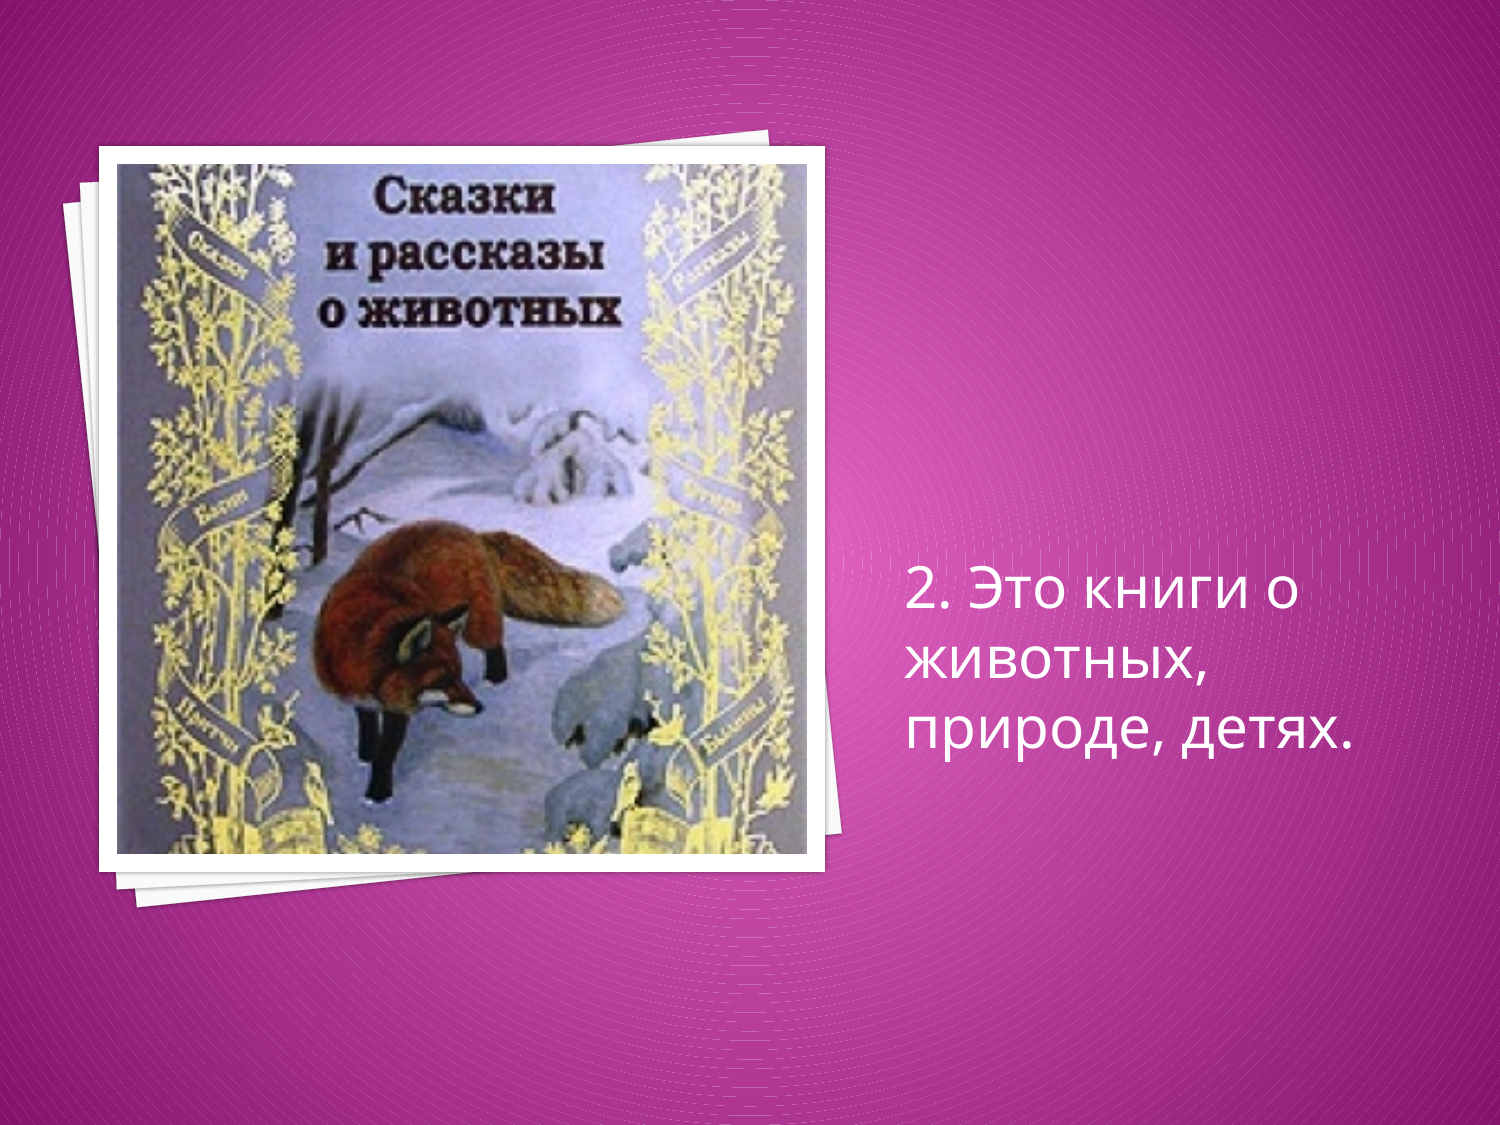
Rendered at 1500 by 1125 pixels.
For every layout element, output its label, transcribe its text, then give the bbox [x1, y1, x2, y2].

list 2. Это книги о животных, природе, детях. [890, 550, 1454, 866]
picture [116, 163, 808, 855]
